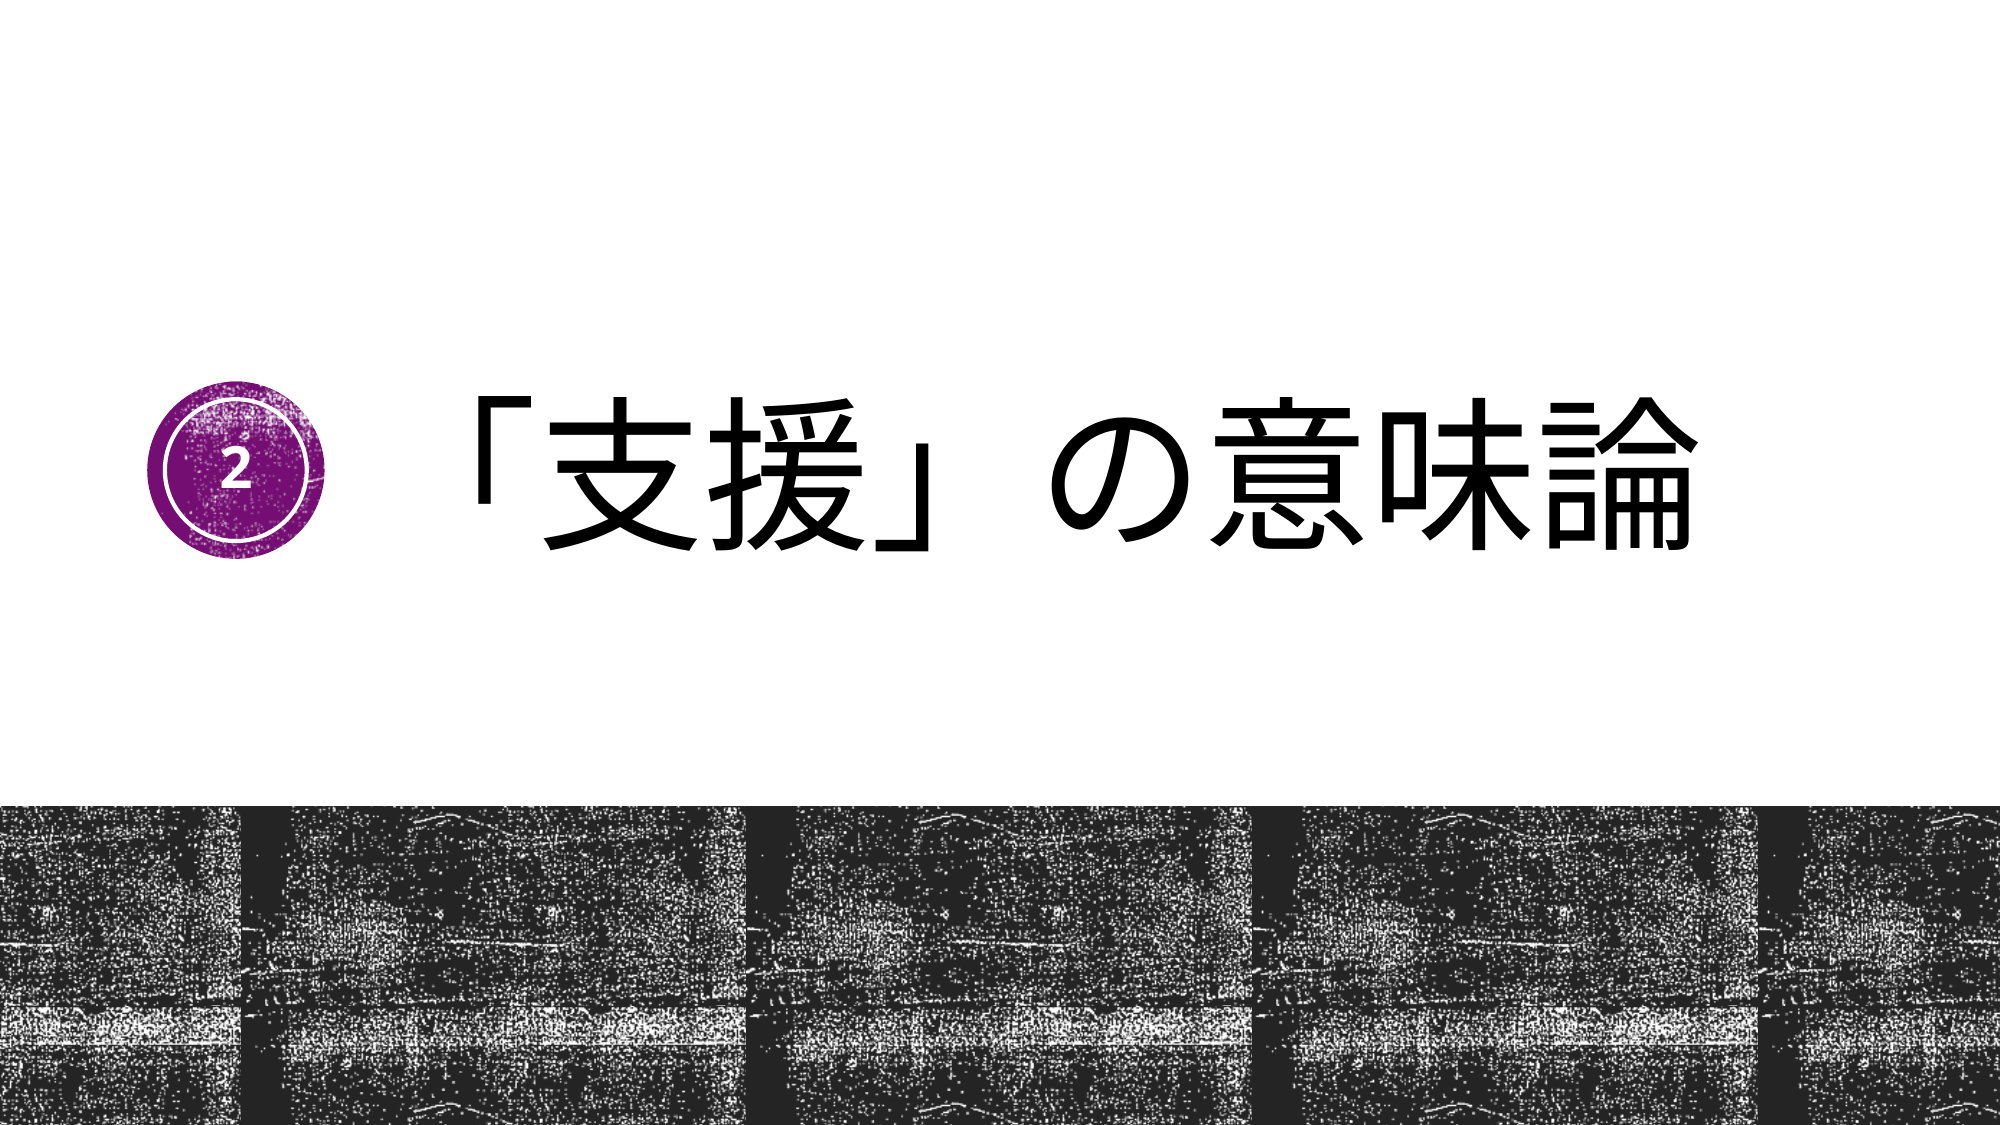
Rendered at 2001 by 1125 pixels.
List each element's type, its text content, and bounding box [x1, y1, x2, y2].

title 「支援」の意味論 [355, 201, 1878, 779]
slide_number 2 [138, 411, 334, 530]
